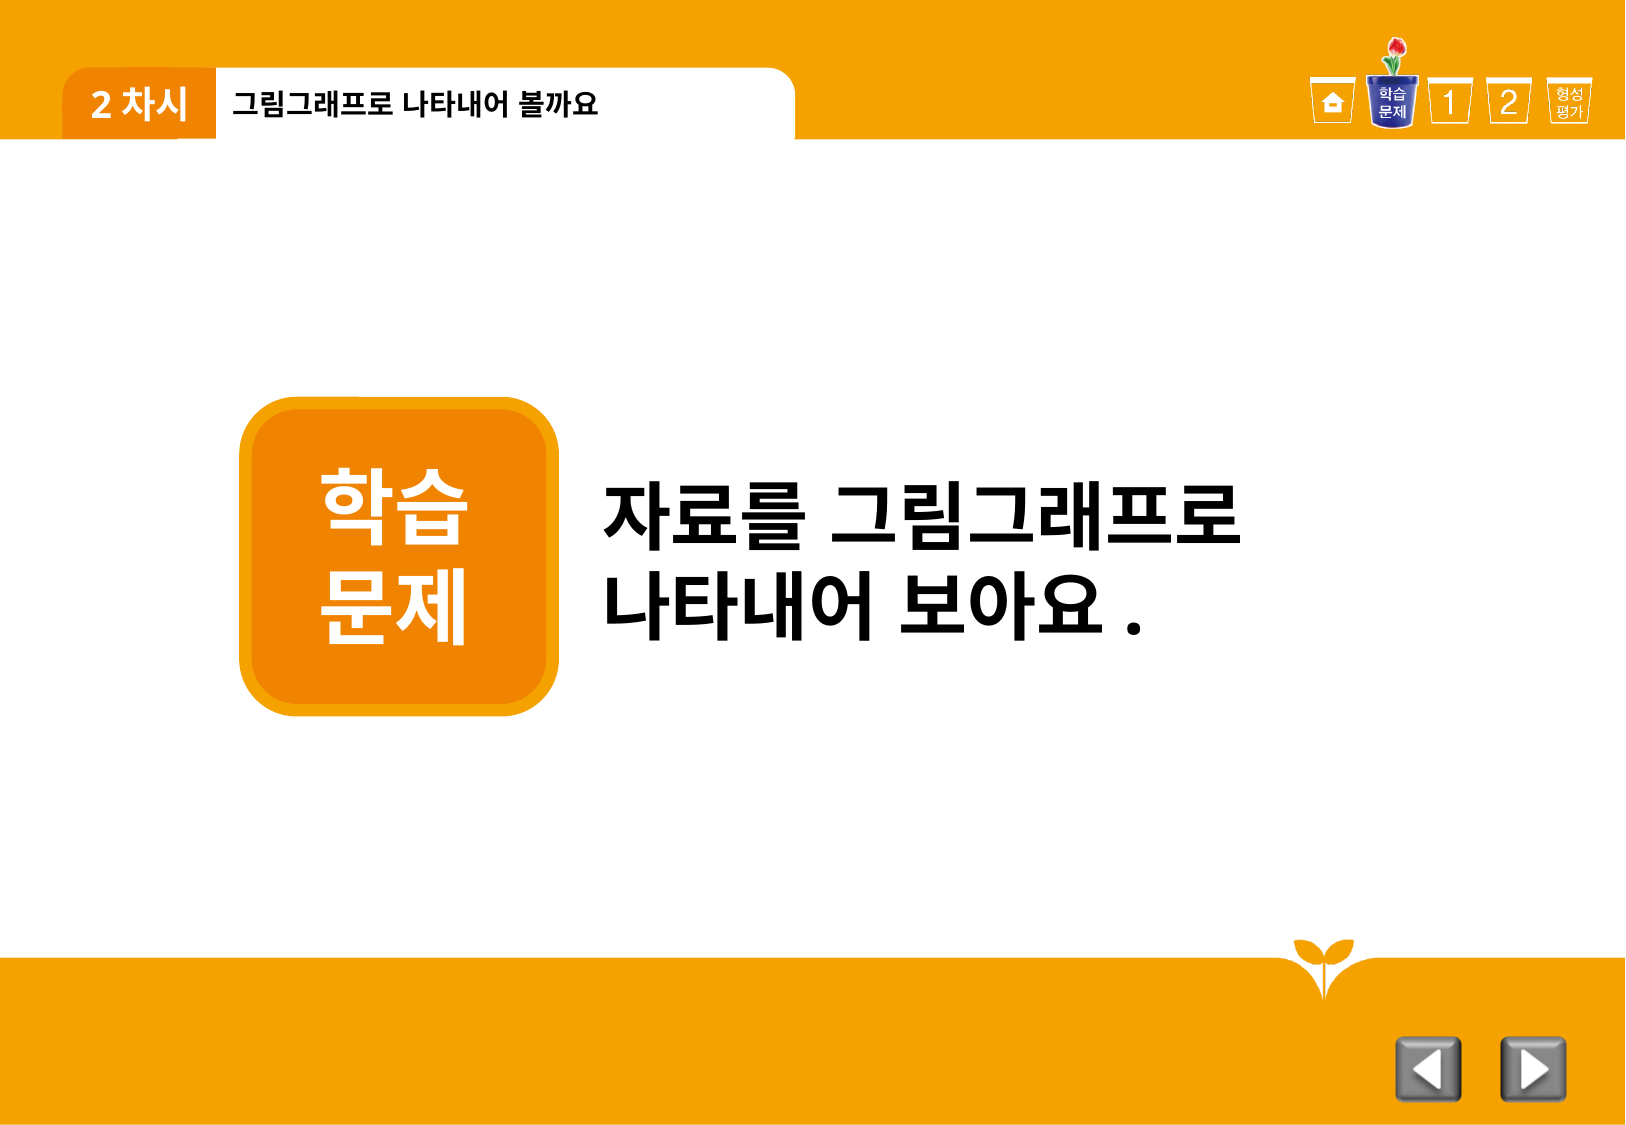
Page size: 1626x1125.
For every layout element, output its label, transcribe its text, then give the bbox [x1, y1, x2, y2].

text_box 그림그래프로 나타내어 볼까요 [217, 78, 795, 129]
text_box 학습 문제 [303, 447, 532, 663]
text_box 자료를 그림그래프로 나타내어 보아요. [587, 462, 1546, 657]
picture [0, 939, 1625, 1125]
text_box 2차시 [66, 73, 215, 134]
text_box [1290, 28, 1615, 150]
